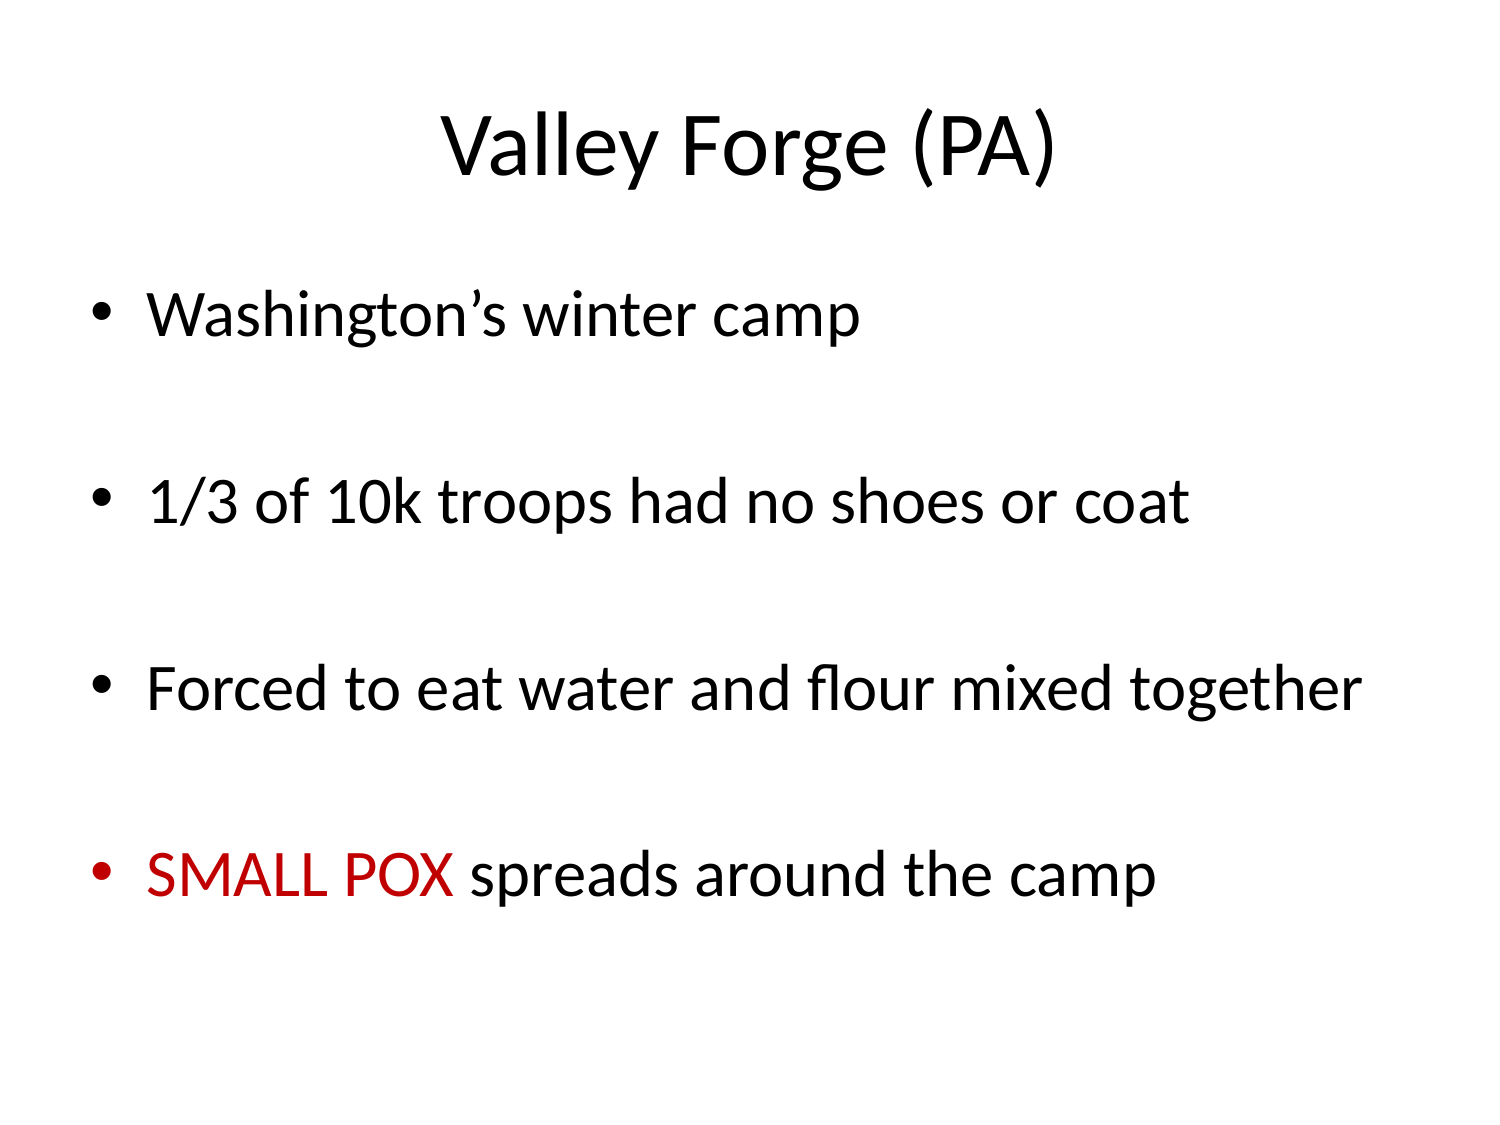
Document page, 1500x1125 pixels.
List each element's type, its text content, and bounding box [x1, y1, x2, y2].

list Washington’s winter camp 1/3 of 10k troops had no shoes or coat Forced to eat water and flour mixed together SMALL POX spreads around the camp [75, 262, 1425, 1005]
title Valley Forge (PA) [75, 45, 1425, 233]
